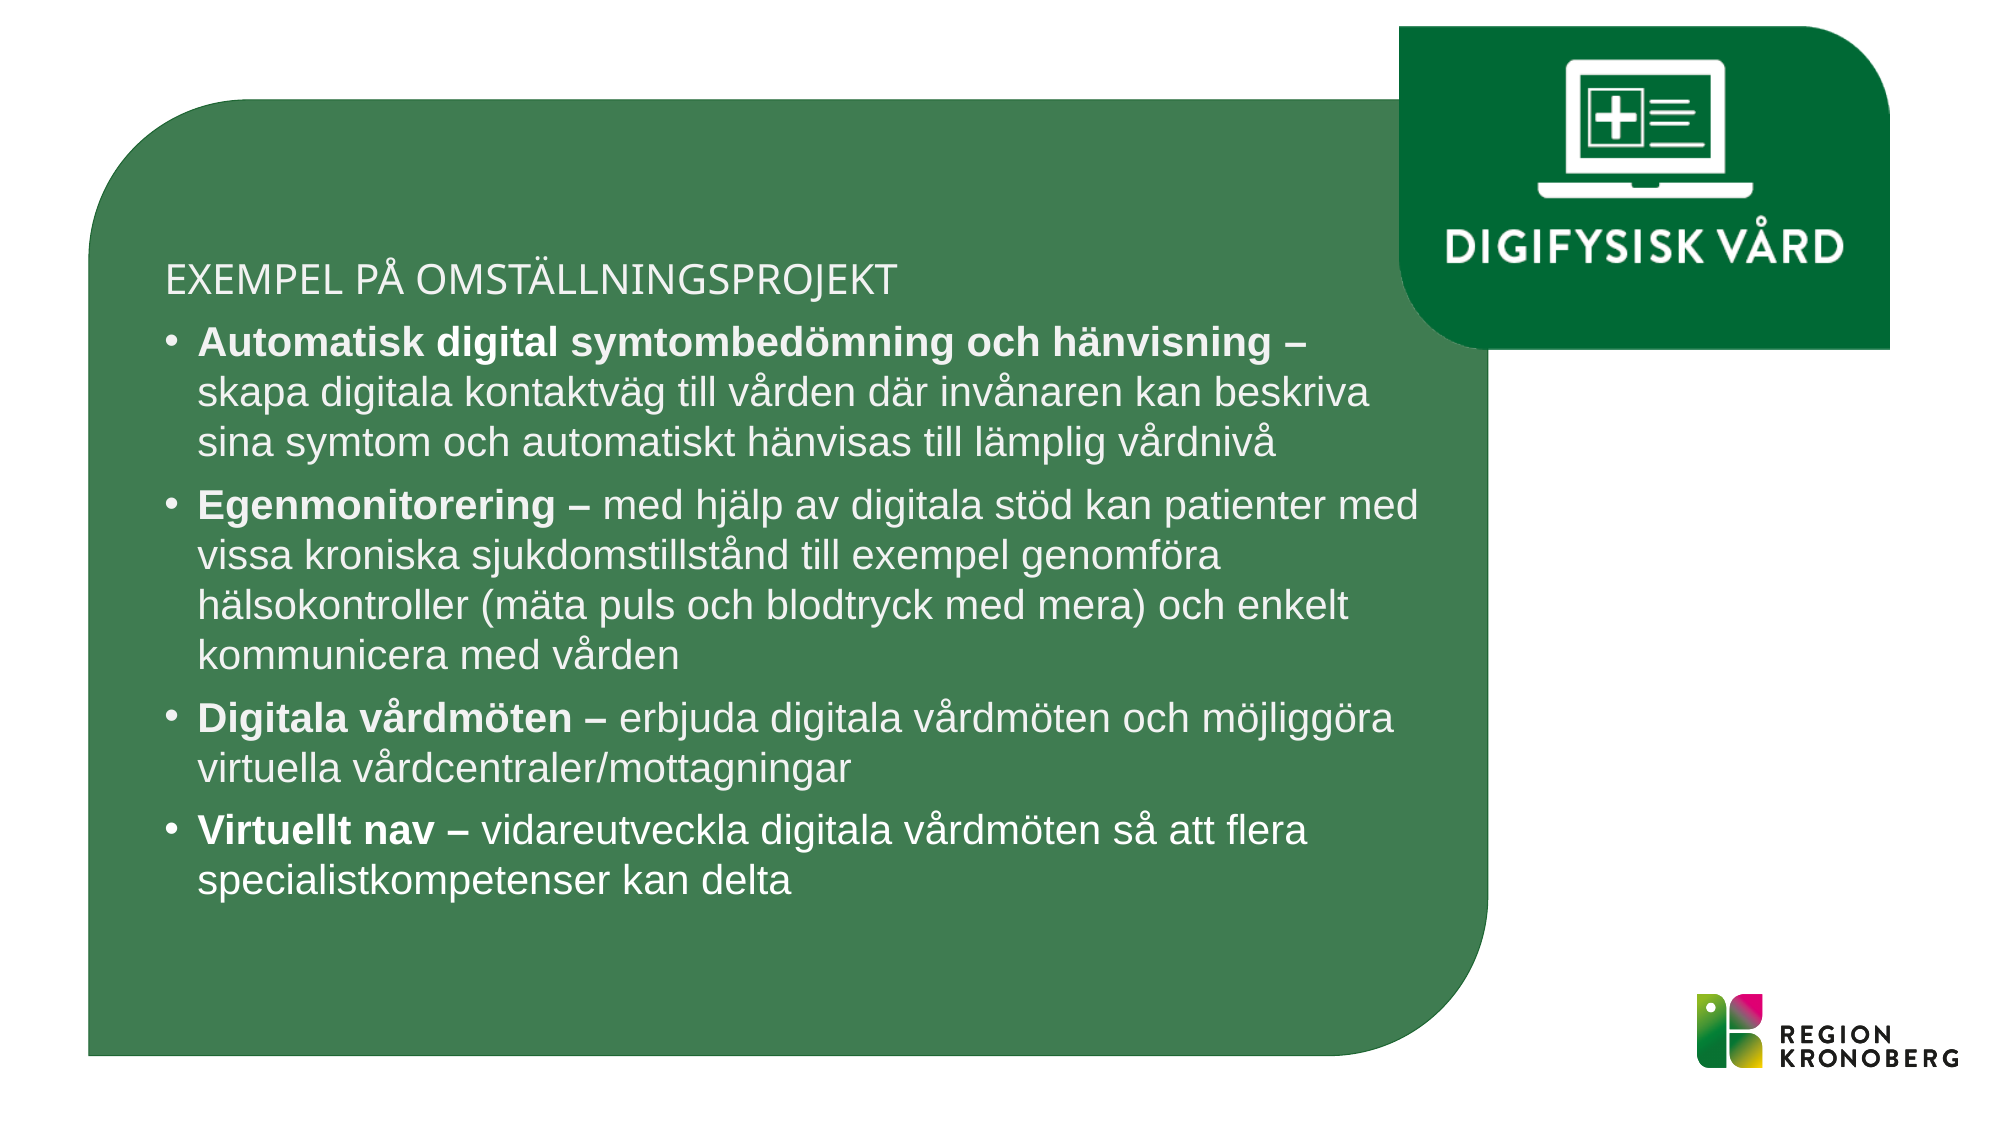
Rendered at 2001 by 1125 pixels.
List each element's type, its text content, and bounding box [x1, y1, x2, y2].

picture [1697, 994, 1958, 1068]
text_box EXEMPEL PÅ OMSTÄLLNINGSPROJEKT Automatisk digital symtombedömning och hänvisning – skapa digitala kontaktväg till vården där invånaren kan beskriva sina symtom och automatiskt hänvisas till lämplig vårdnivå Egenmonitorering – med hjälp av digitala stöd kan patienter med vissa kroniska sjukdomstillstånd till exempel genomföra hälsokontroller (mäta puls och blodtryck med mera) och enkelt kommunicera med vården Digitala vårdmöten – erbjuda digitala vårdmöten och möjliggöra virtuella vårdcentraler/mottagningar Virtuellt nav – vidareutveckla digitala vårdmöten så att flera specialistkompetenser kan delta [88, 99, 1489, 1057]
picture [1399, 26, 1890, 350]
